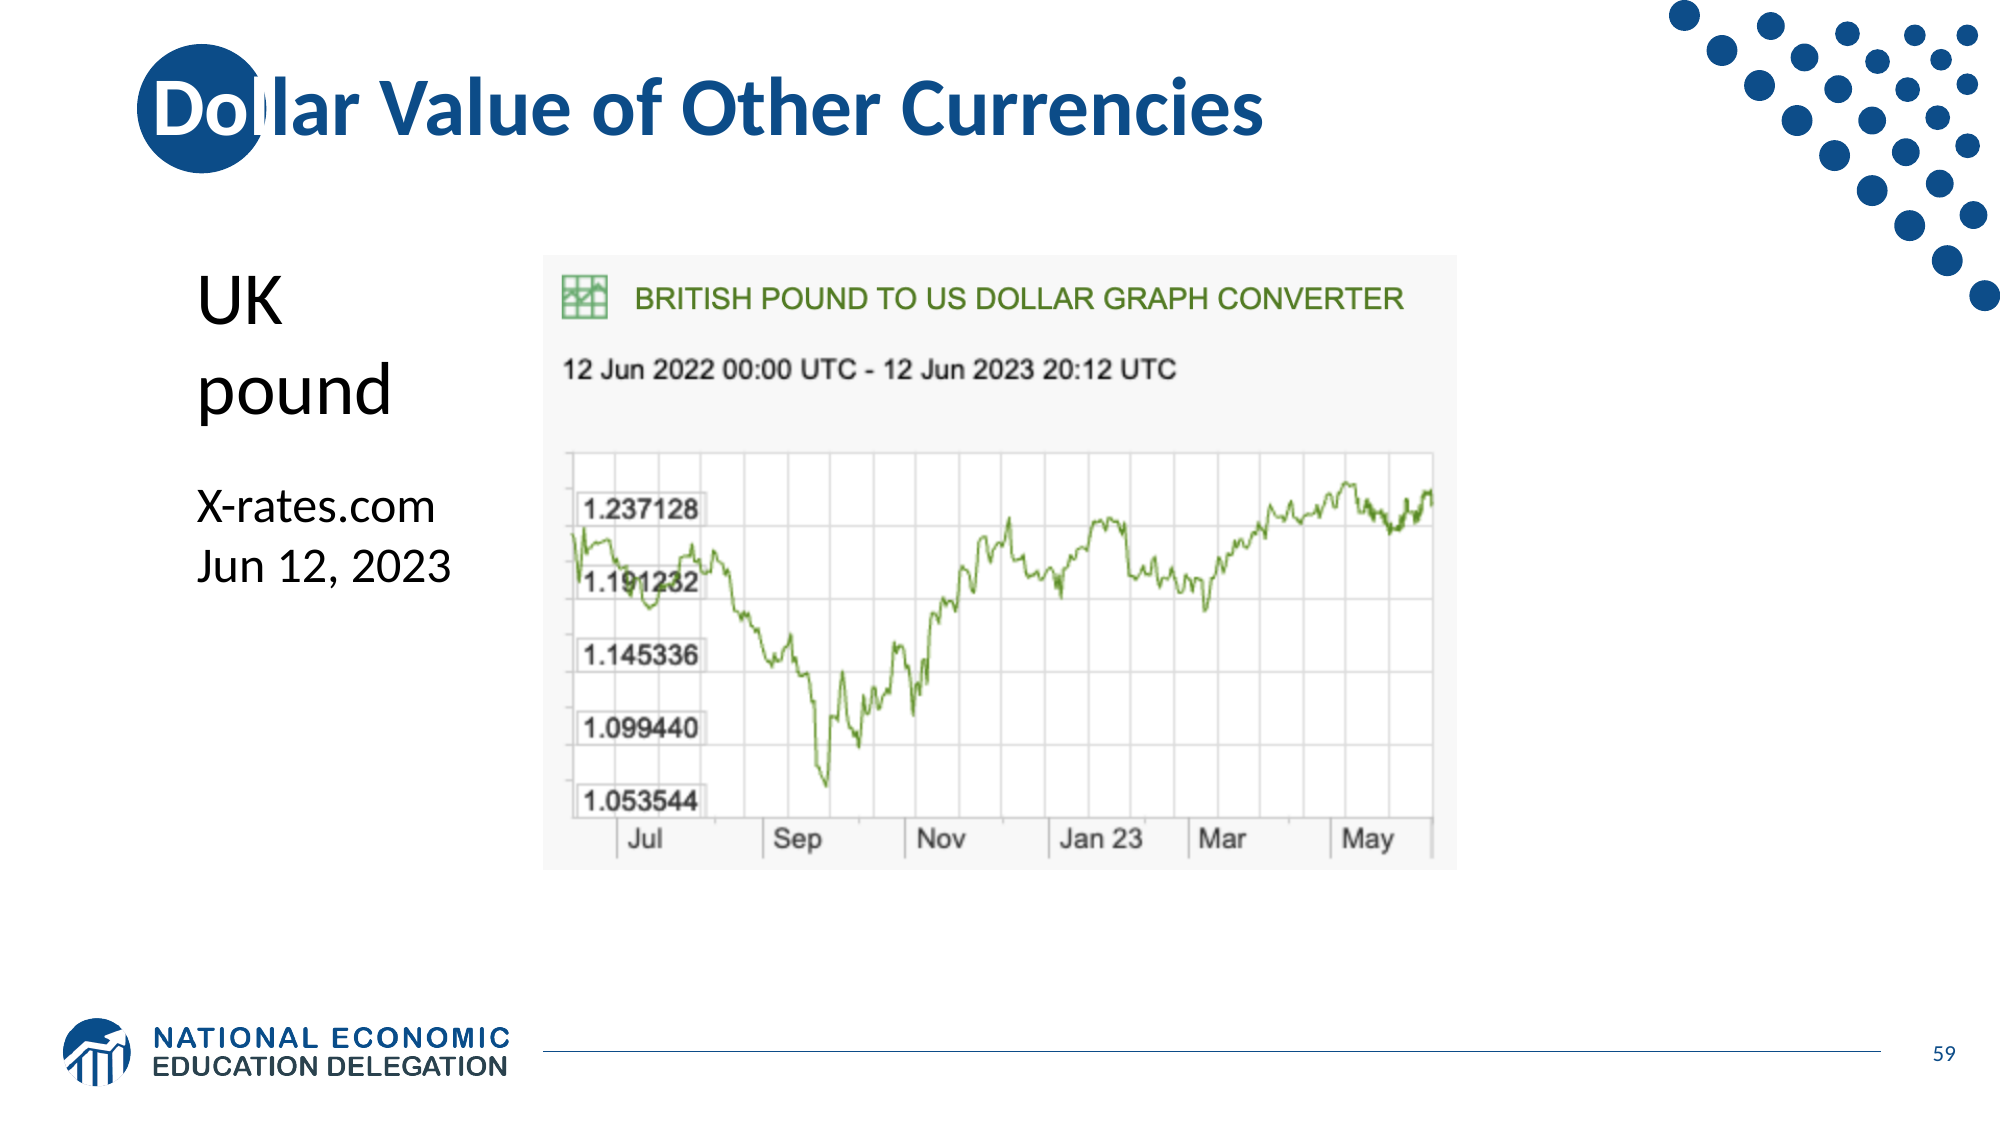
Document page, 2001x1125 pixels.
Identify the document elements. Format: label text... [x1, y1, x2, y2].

title Dollar Value of Other Currencies [137, 0, 1863, 218]
text_box UK pound [182, 242, 505, 438]
picture [55, 1013, 520, 1091]
picture [543, 255, 1457, 870]
slide_number 59 [1521, 1022, 1972, 1082]
text_box X-rates.com Jun 12, 2023 [182, 464, 505, 600]
